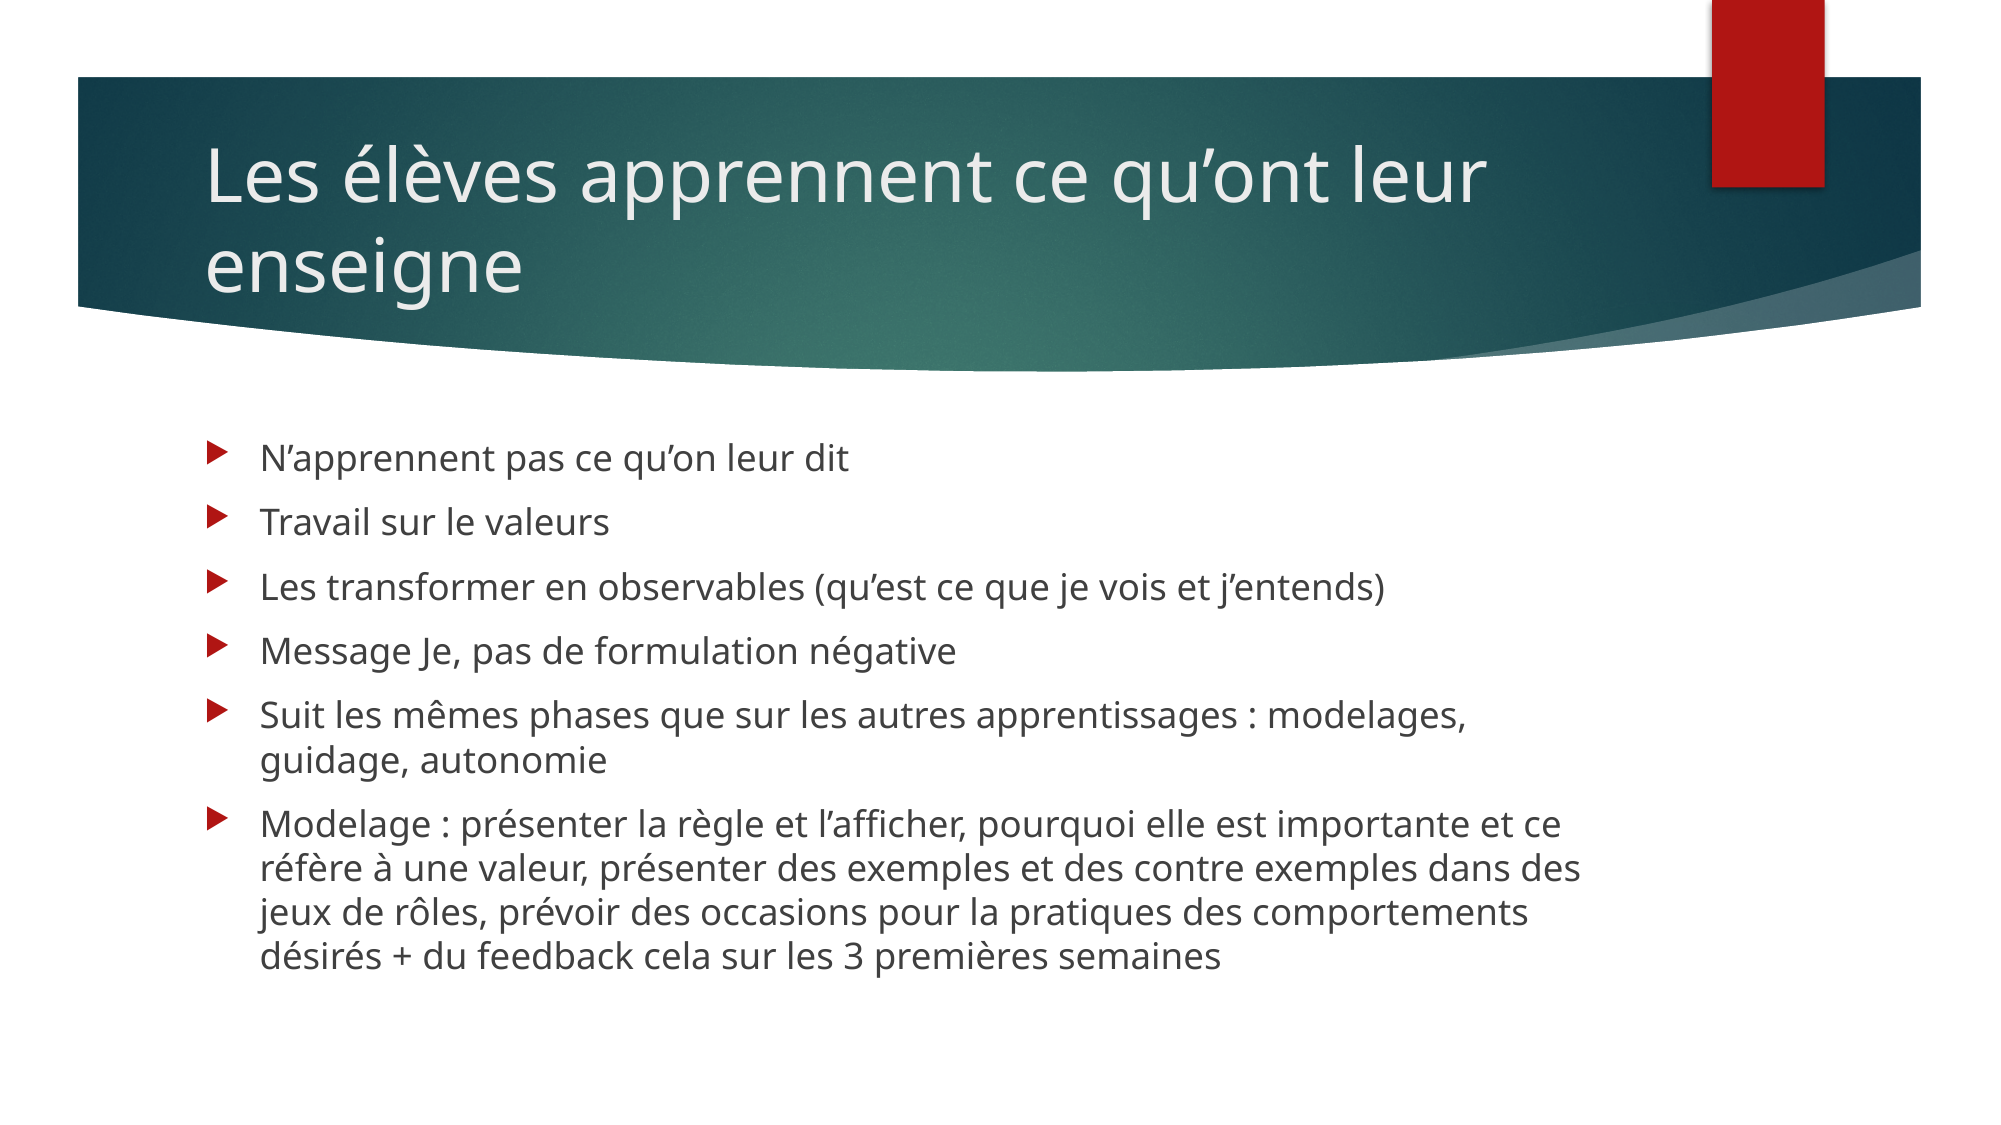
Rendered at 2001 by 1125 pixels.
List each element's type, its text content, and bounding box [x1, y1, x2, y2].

list N’apprennent pas ce qu’on leur dit Travail sur le valeurs Les transformer en observables (qu’est ce que je vois et j’entends) Message Je, pas de formulation négative Suit les mêmes phases que sur les autres apprentissages : modelages, guidage, autonomie Modelage : présenter la règle et l’afficher, pourquoi elle est importante et ce réfère à une valeur, présenter des exemples et des contre exemples dans des jeux de rôles, prévoir des occasions pour la pratiques des comportements désirés + du feedback cela sur les 3 premières semaines [189, 427, 1638, 988]
title Les élèves apprennent ce qu’ont leur enseigne [189, 159, 1638, 276]
